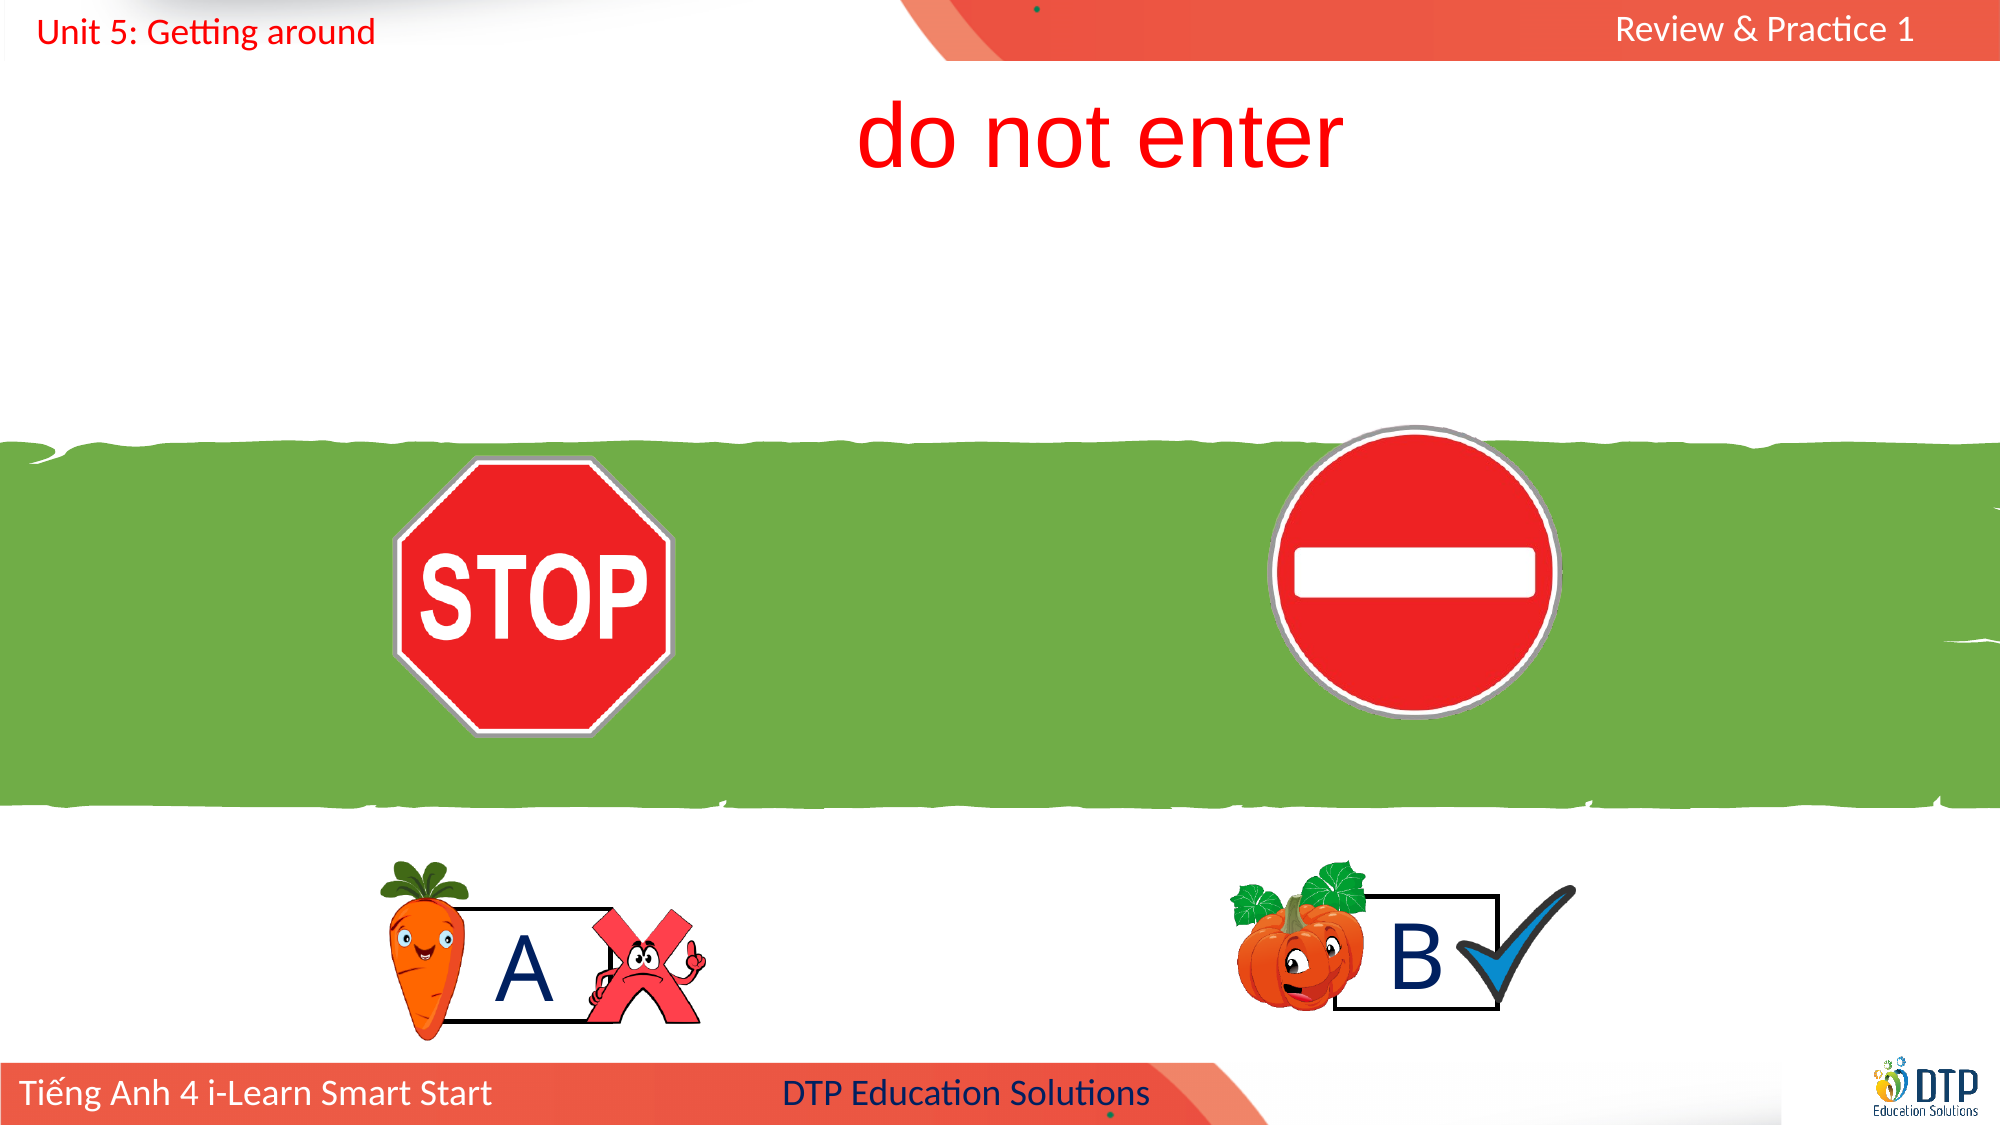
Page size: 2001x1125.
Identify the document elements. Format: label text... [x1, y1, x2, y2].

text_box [1012, 223, 1799, 1026]
picture [390, 449, 681, 750]
picture [2, 1063, 1782, 1125]
picture [1261, 418, 1572, 734]
picture [1230, 860, 1366, 1011]
picture [4, 0, 2000, 61]
picture [584, 907, 706, 1024]
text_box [146, 223, 933, 1026]
text_box do not enter [841, 68, 1485, 194]
picture [335, 860, 499, 1045]
picture [1456, 885, 1576, 1003]
picture [1869, 1023, 1982, 1125]
